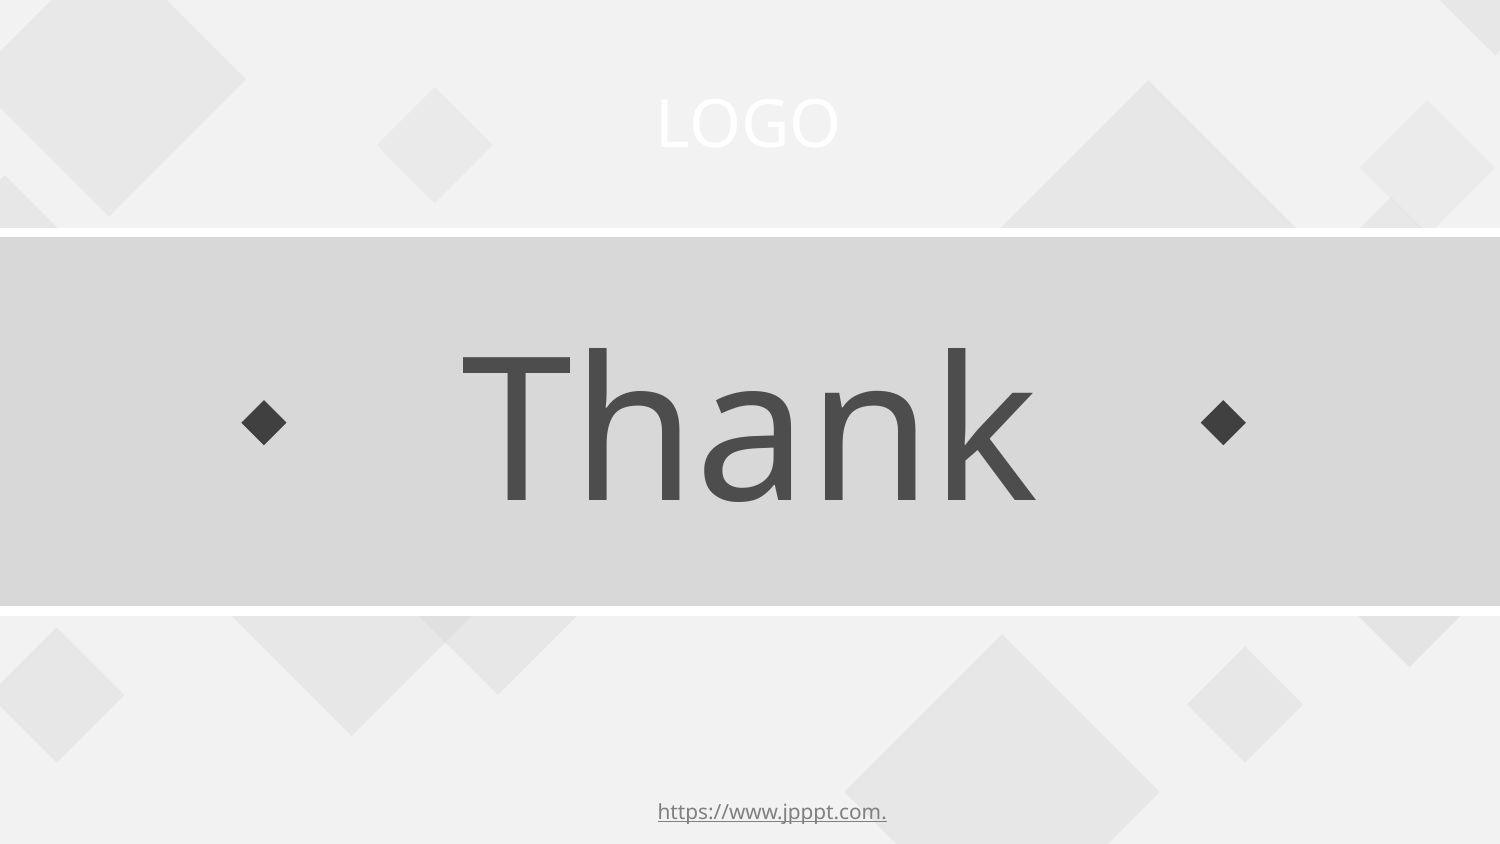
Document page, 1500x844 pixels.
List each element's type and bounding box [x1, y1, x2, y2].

text_box [0, 194, 1488, 844]
text_box [12, 0, 1500, 649]
